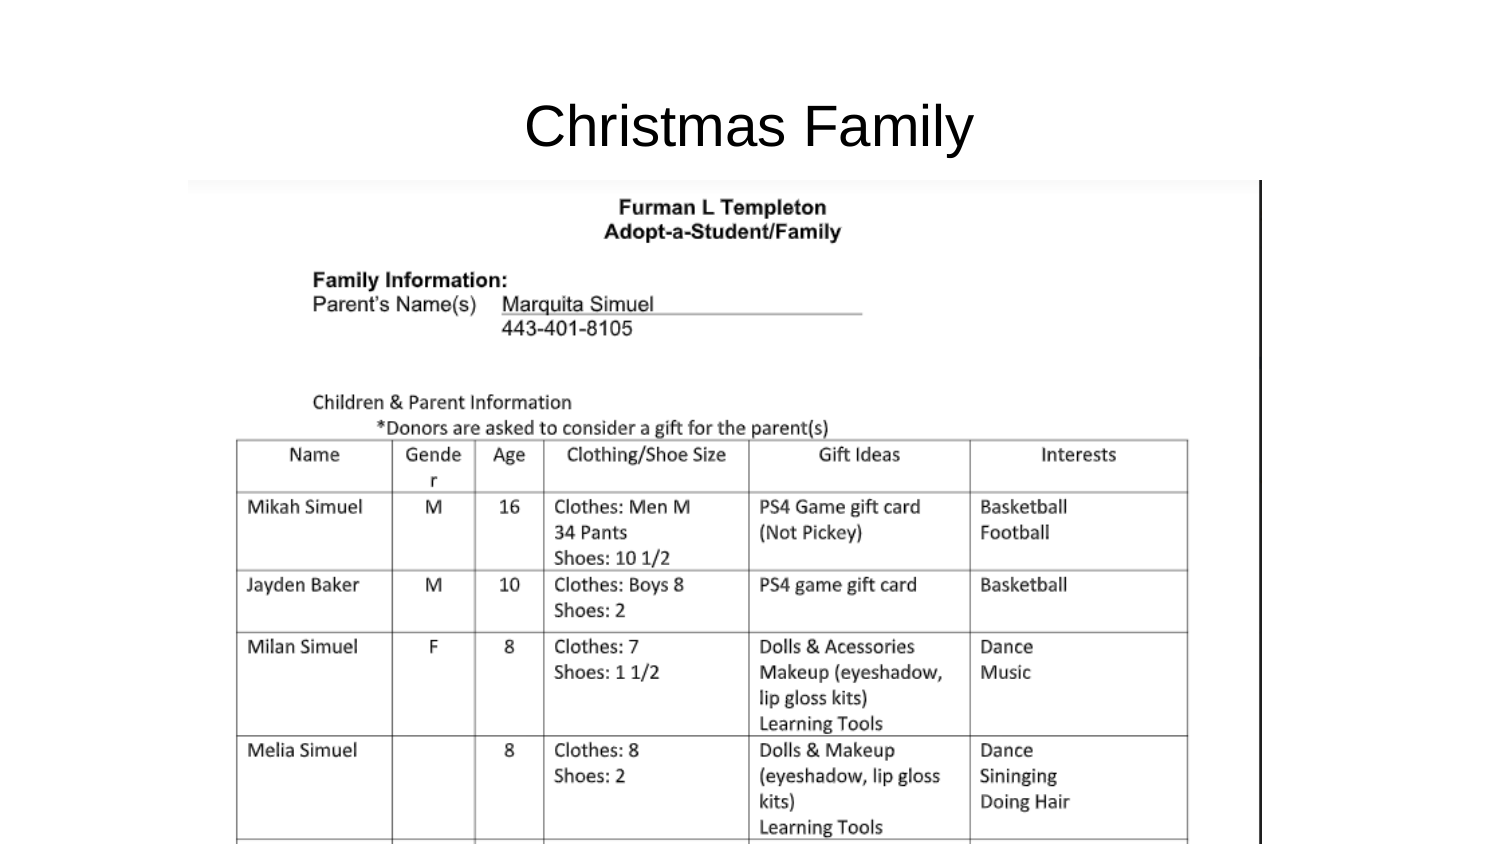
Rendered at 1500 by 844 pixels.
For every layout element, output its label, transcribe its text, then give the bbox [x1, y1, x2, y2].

title Christmas Family [51, 72, 1449, 167]
picture [187, 180, 1262, 844]
